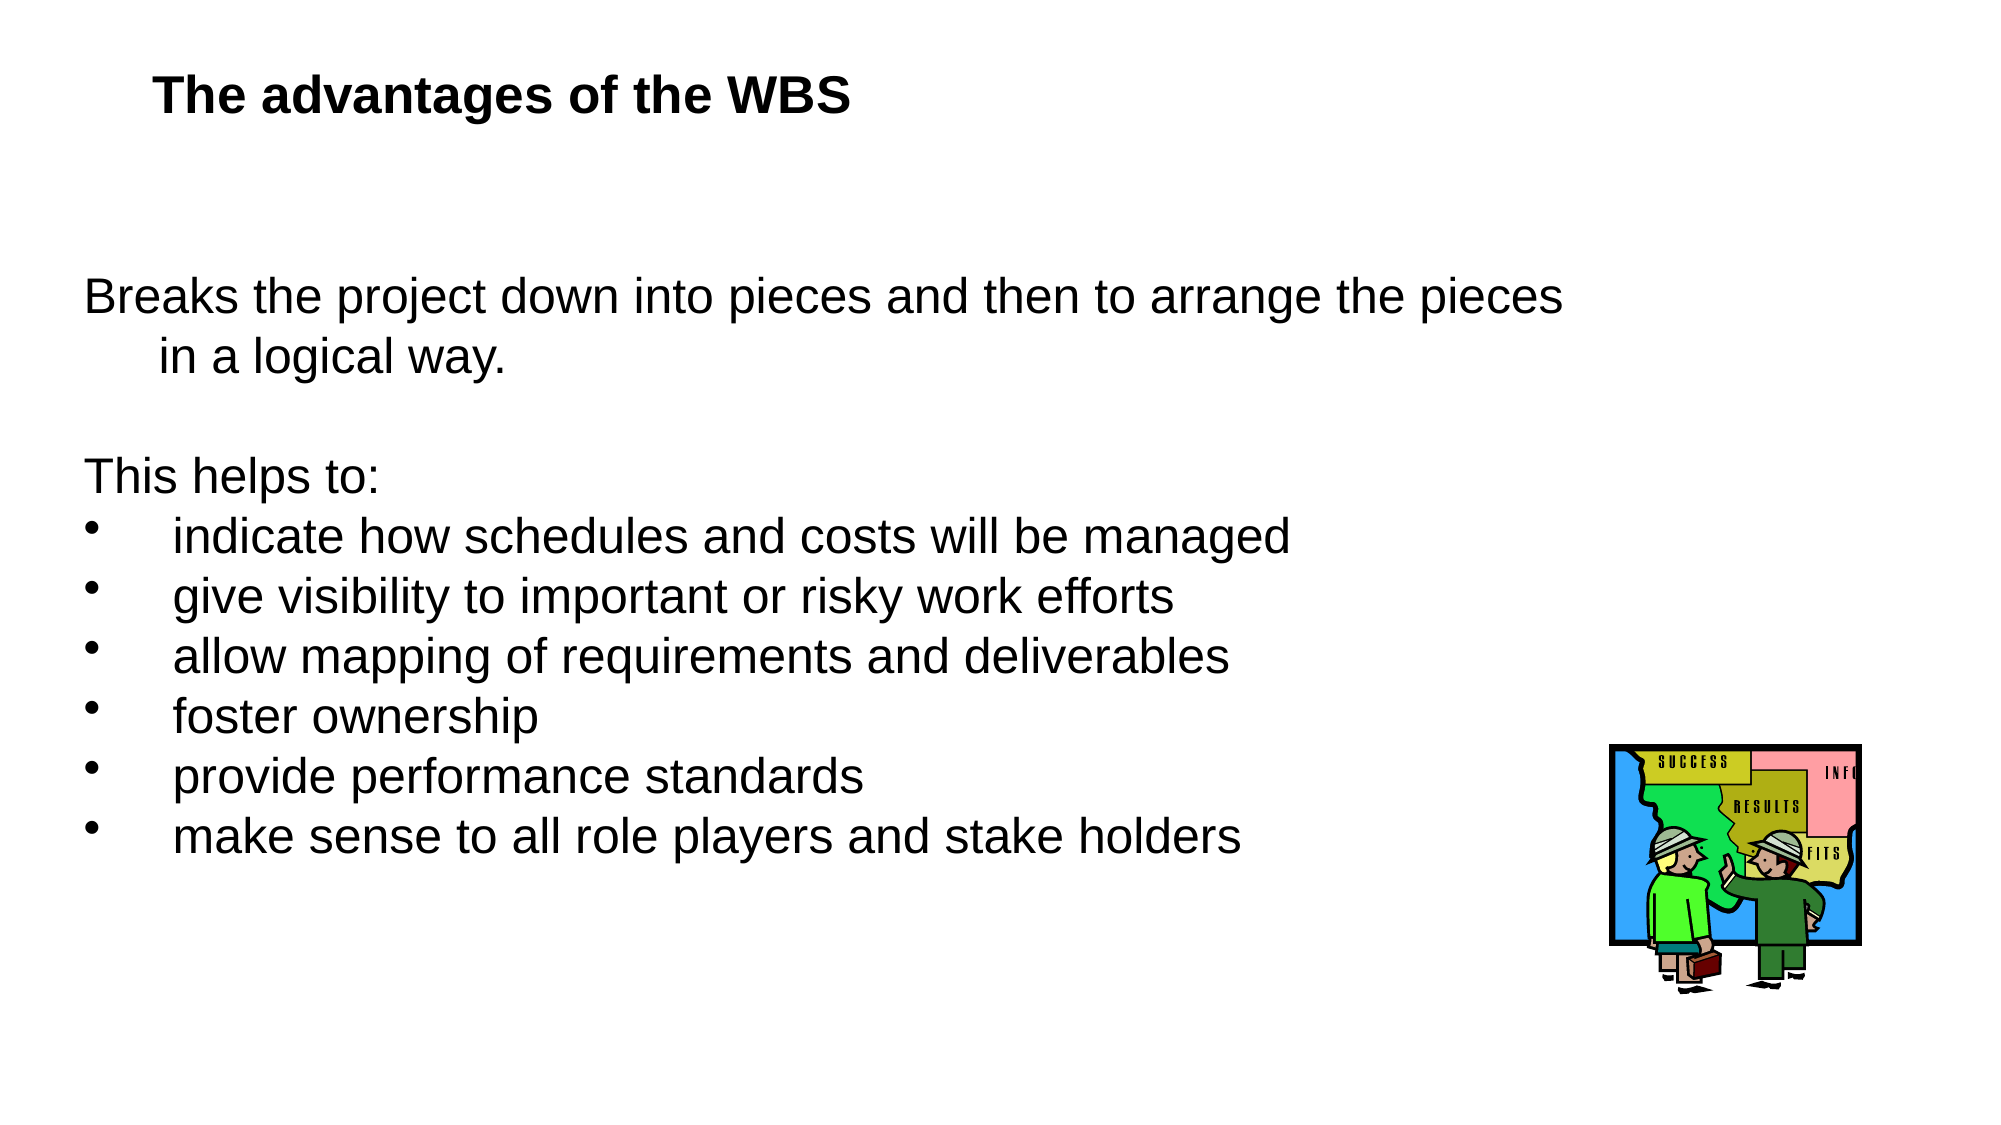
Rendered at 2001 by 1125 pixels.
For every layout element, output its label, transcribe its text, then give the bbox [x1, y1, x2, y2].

title The advantages of the WBS [137, 59, 1863, 197]
picture [1608, 744, 1863, 995]
text_box Breaks the project down into pieces and then to arrange the pieces in a logical way. This helps to: indicate how schedules and costs will be managed give visibility to important or risky work efforts allow mapping of requirements and deliverables foster ownership provide performance standards make sense to all role players and stake holders [68, 196, 1609, 932]
